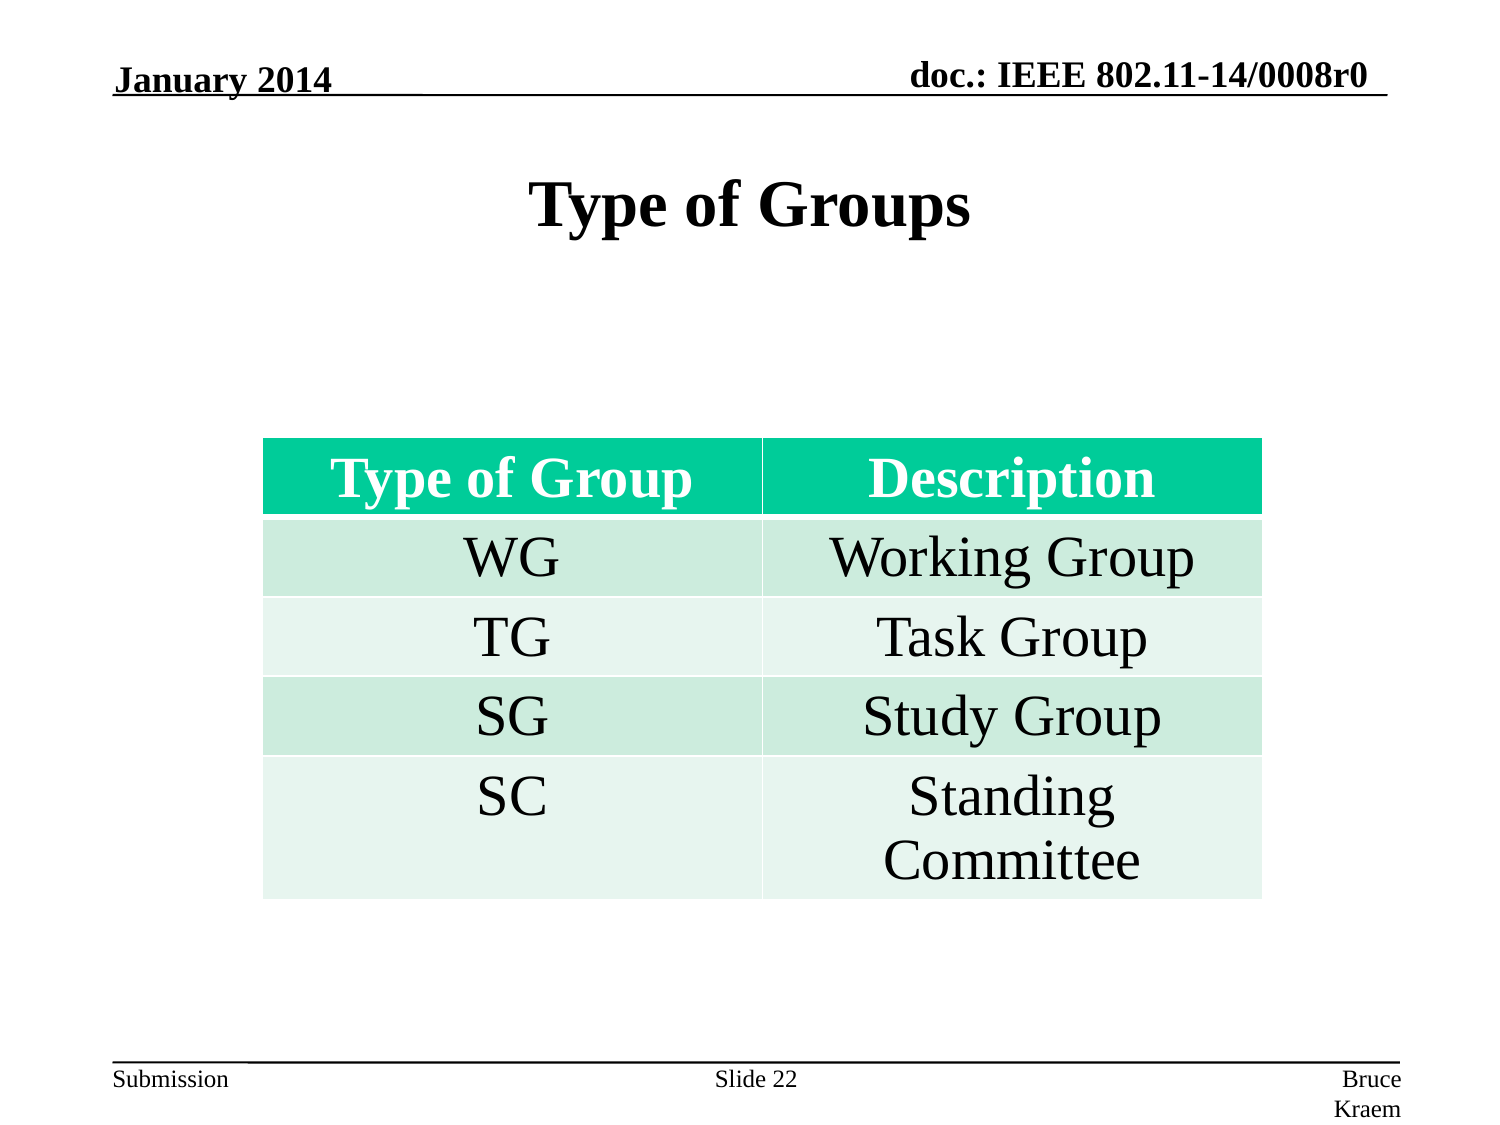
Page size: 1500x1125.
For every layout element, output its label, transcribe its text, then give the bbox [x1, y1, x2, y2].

title Type of Groups [112, 112, 1388, 288]
table_cell WG [263, 520, 762, 596]
table_cell TG [263, 598, 762, 675]
table_header Type of Group [263, 438, 762, 514]
slide_number Slide 22 [712, 1062, 800, 1093]
table_cell SC [263, 757, 762, 899]
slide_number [114, 54, 335, 100]
footer Bruce Kraemer, Marvell [1325, 1062, 1402, 1093]
table_cell Working Group [763, 520, 1262, 596]
table_header Description [763, 438, 1262, 514]
table_cell Study Group [763, 677, 1262, 755]
table_cell SG [263, 677, 762, 755]
table_cell Standing Committee [763, 757, 1262, 899]
table_cell Task Group [763, 598, 1262, 675]
